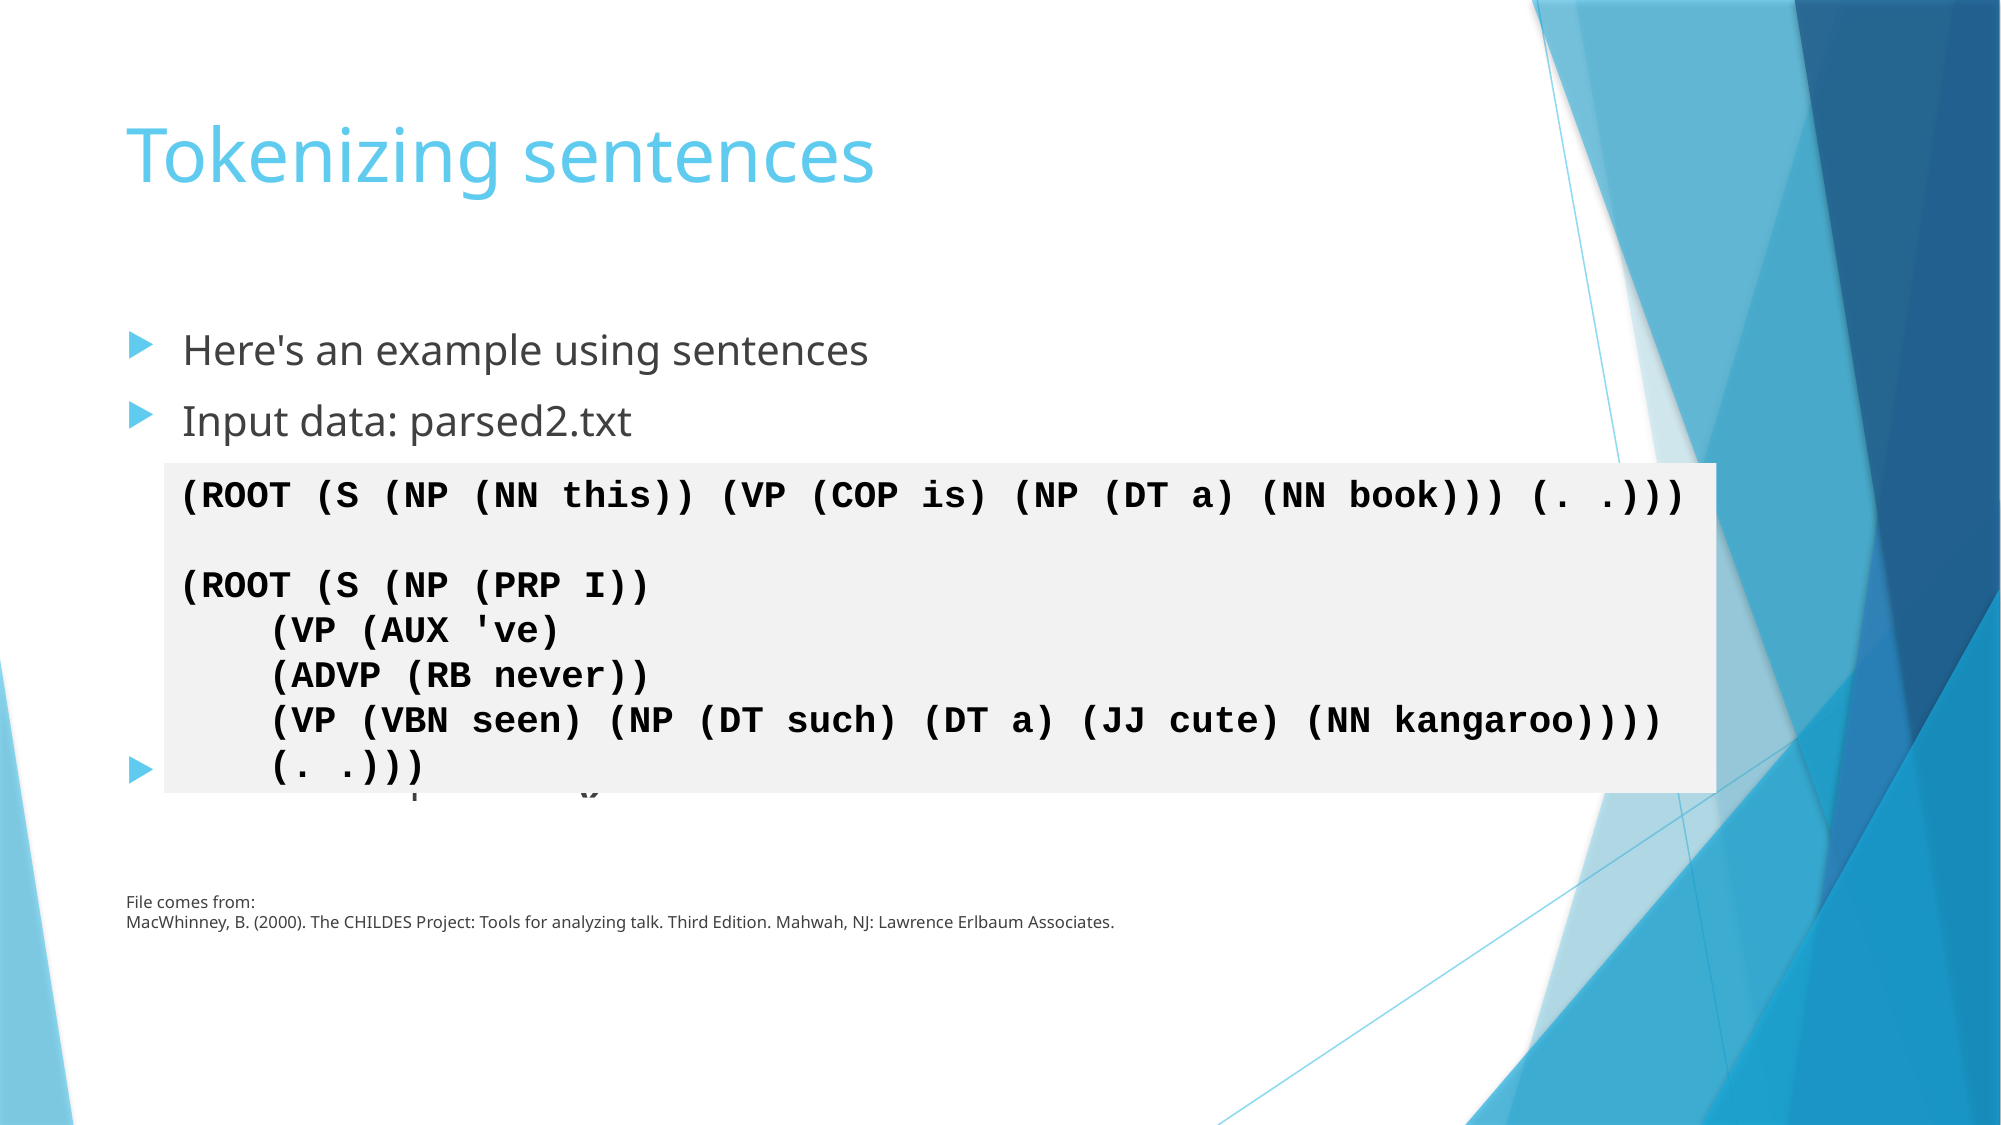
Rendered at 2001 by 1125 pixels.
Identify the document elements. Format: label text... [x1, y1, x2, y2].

title Tokenizing sentences [111, 99, 1522, 316]
list Here's an example using sentences Input data: parsed2.txt Desired output: tree()s! File comes from: MacWhinney, B. (2000). The CHILDES Project: Tools for analyzing talk. Third Edition. Mahwah, NJ: Lawrence Erlbaum Associates. [111, 316, 1522, 1025]
text_box (ROOT (S (NP (NN this)) (VP (COP is) (NP (DT a) (NN book))) (. .))) (ROOT (S (NP (PRP I)) (VP (AUX 've) (ADVP (RB never)) (VP (VBN seen) (NP (DT such) (DT a) (JJ cute) (NN kangaroo)))) (. .))) [164, 463, 1717, 793]
